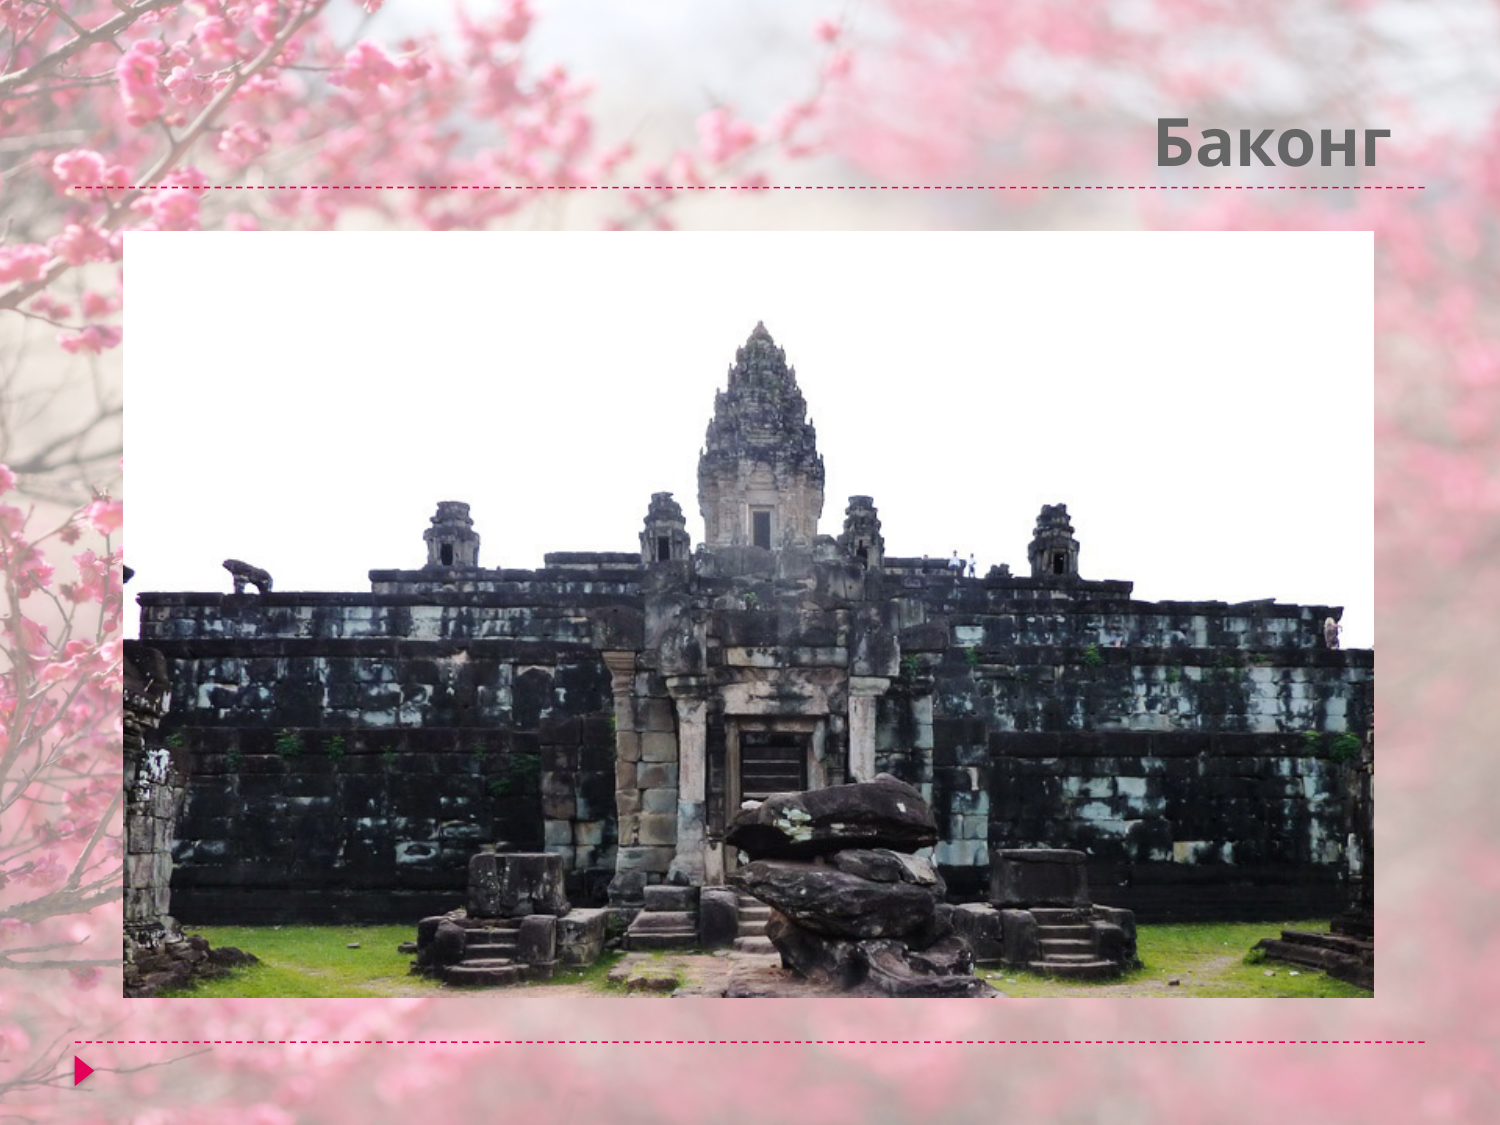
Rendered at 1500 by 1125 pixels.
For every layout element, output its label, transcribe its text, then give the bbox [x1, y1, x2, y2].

title Баконг [75, 24, 1425, 188]
picture [123, 231, 1375, 998]
